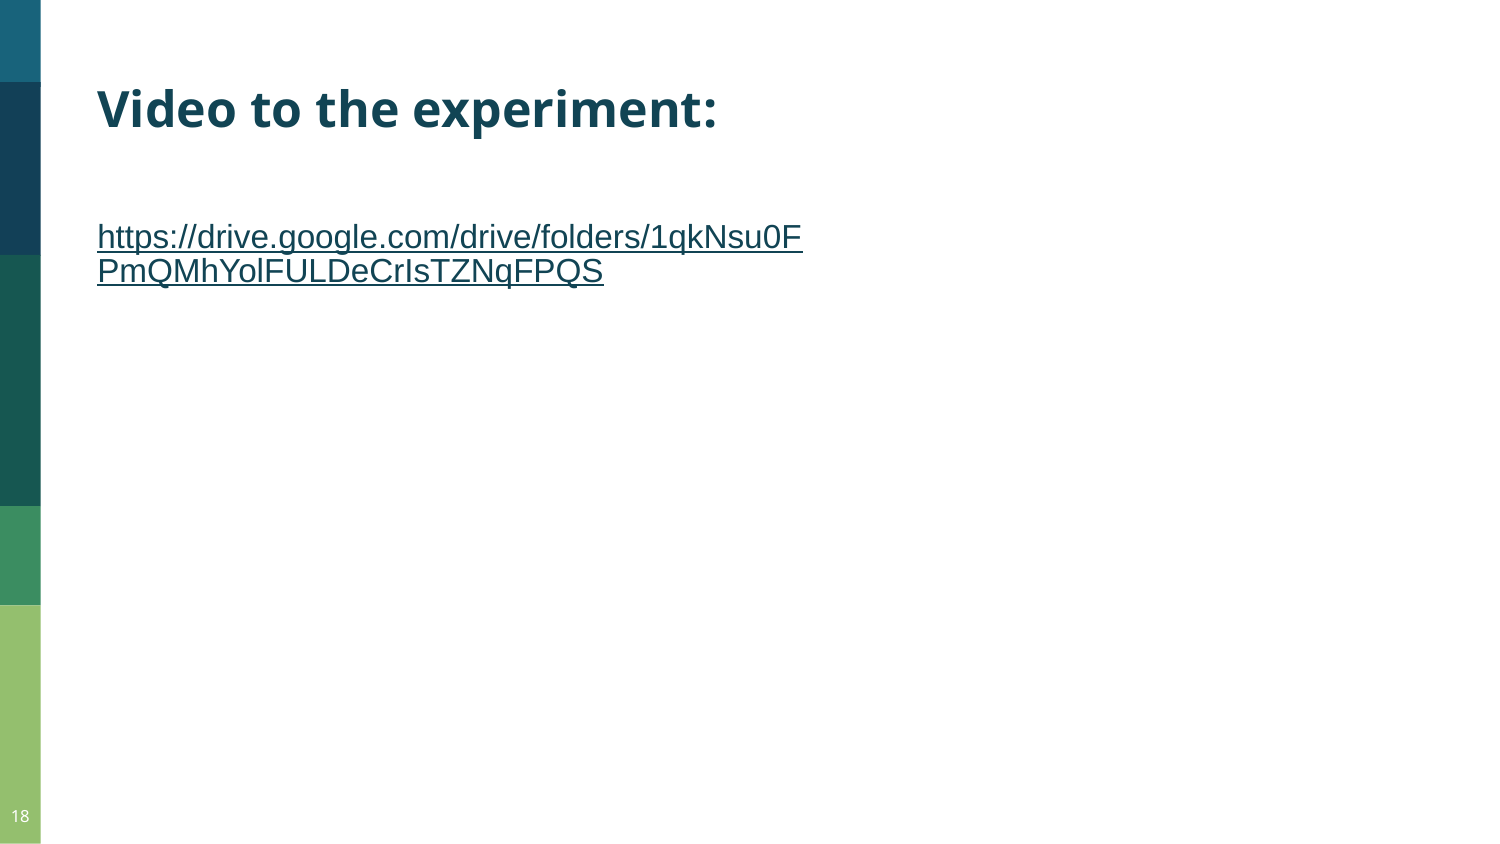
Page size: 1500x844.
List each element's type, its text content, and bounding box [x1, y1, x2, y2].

slide_number 18 [0, 790, 50, 844]
text_box https://drive.google.com/drive/folders/1qkNsu0FPmQMhYolFULDeCrIsTZNqFPQS [82, 207, 837, 263]
subtitle Video to the experiment: [82, 79, 1500, 208]
